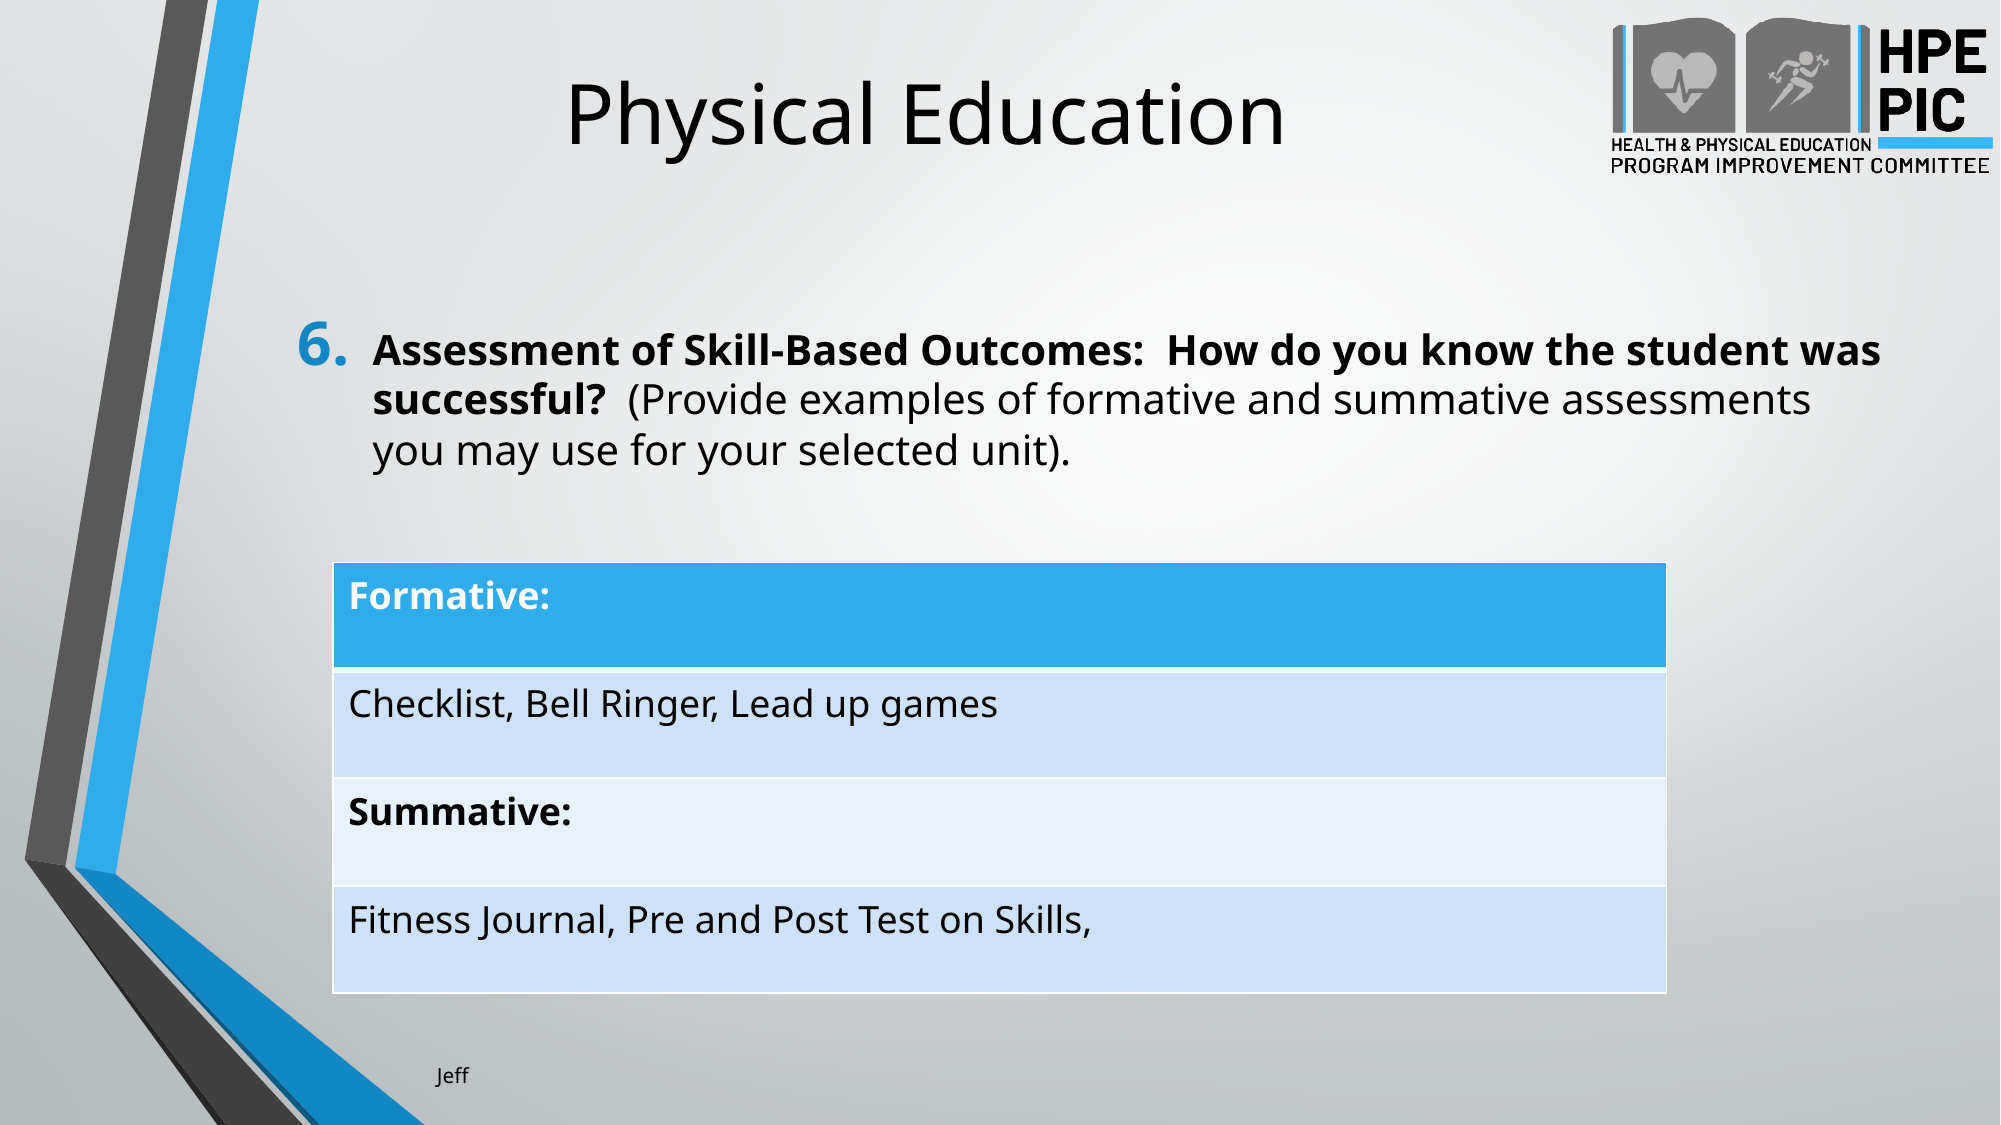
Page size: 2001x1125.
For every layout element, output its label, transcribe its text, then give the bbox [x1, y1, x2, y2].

table_cell Summative: [334, 779, 1666, 885]
table_cell Fitness Journal, Pre and Post Test on Skills, [334, 887, 1666, 992]
picture [1589, 0, 2001, 201]
table_cell Checklist, Bell Ringer, Lead up games [334, 673, 1666, 777]
footer Jeff [421, 1054, 1584, 1097]
table_header Formative: [334, 563, 1666, 667]
title Physical Education [256, 35, 1597, 189]
list Assessment of Skill-Based Outcomes: How do you know the student was successful? (Provide examples of formative and summative assessments you may use for your selected unit). [282, 215, 1900, 994]
